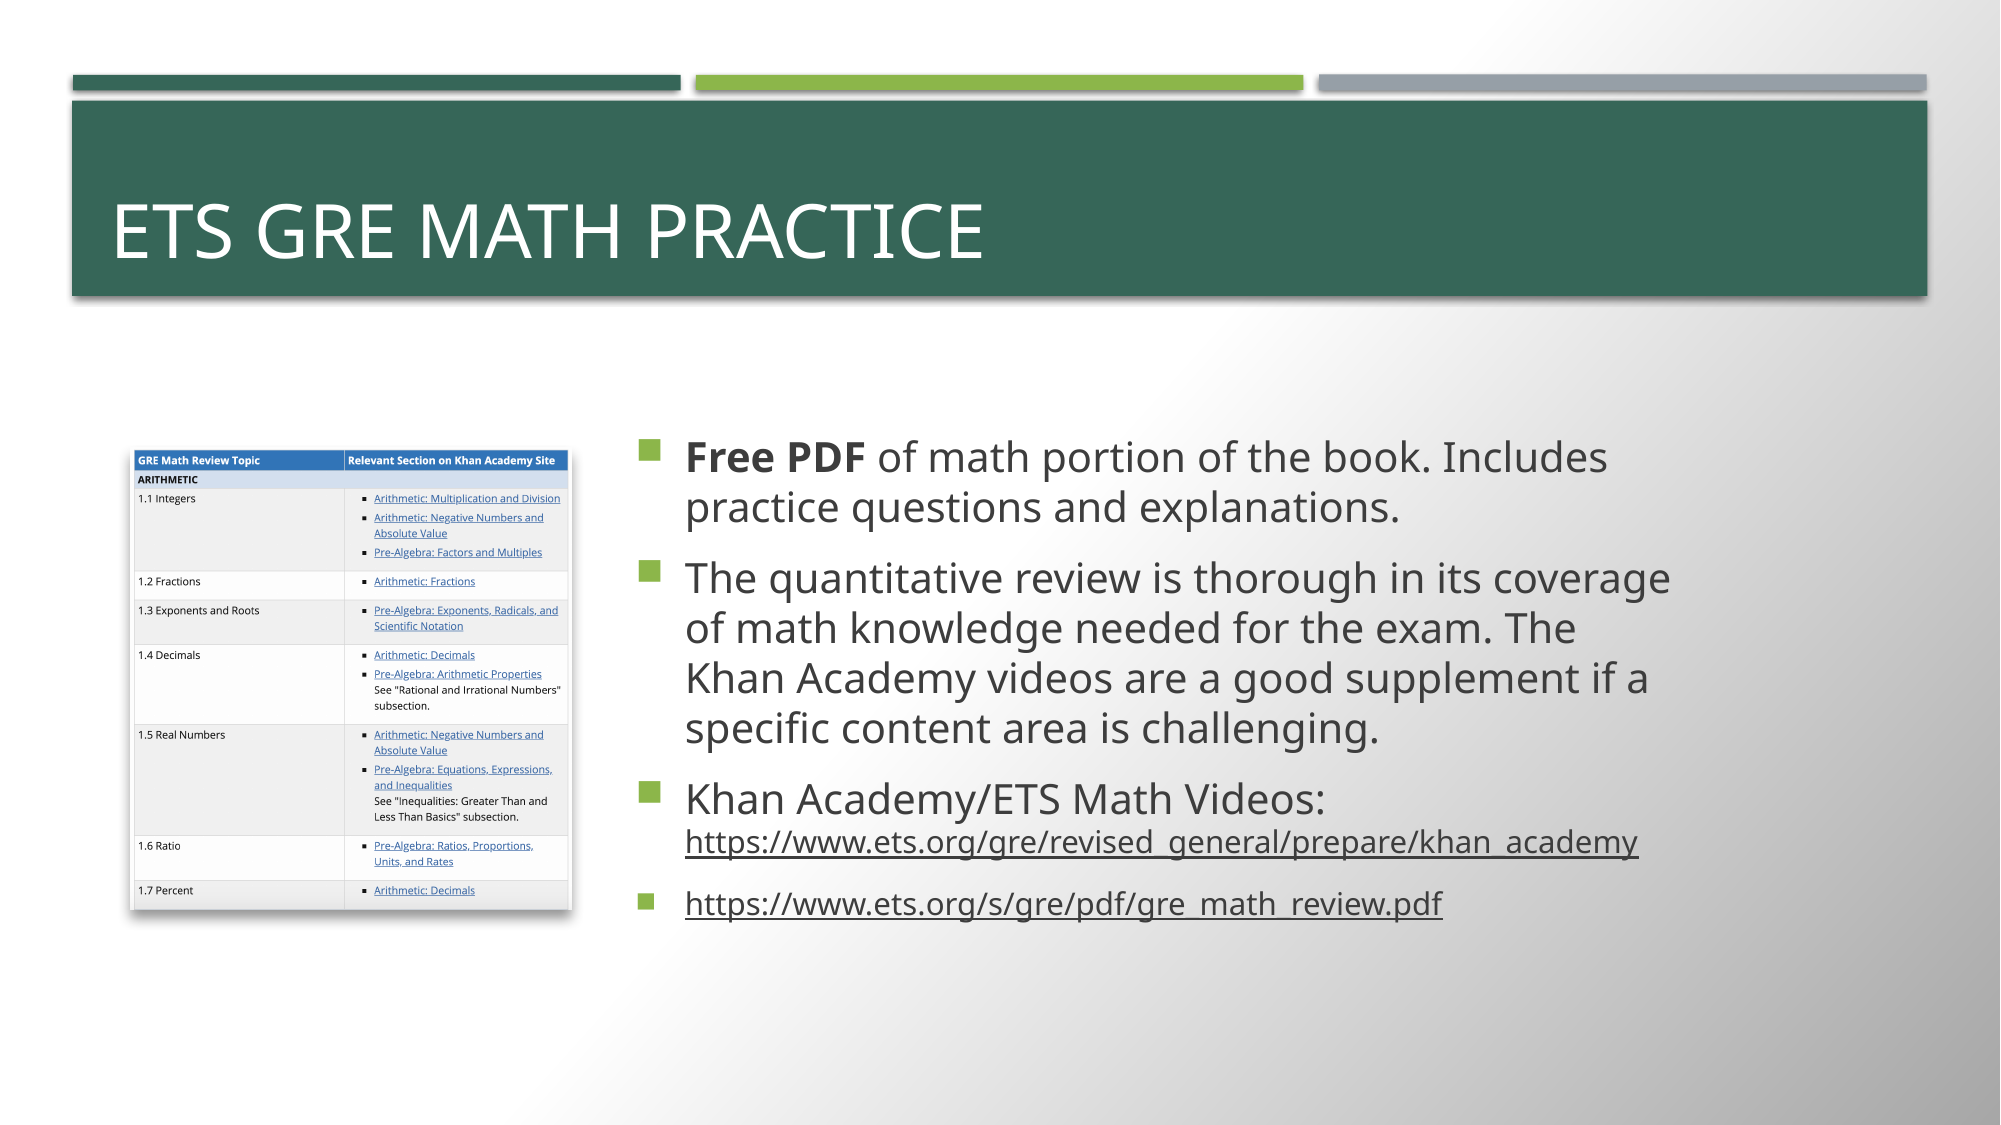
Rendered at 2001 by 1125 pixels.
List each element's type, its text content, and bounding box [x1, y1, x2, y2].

title ETS GRE Math Practice [95, 115, 1905, 282]
list Free PDF of math portion of the book. Includes practice questions and explanations. The quantitative review is thorough in its coverage of math knowledge needed for the exam. The Khan Academy videos are a good supplement if a specific content area is challenging. Khan Academy/ETS Math Videos: https://www.ets.org/gre/revised_general/prepare/khan_academy https://www.ets.org/s/gre/pdf/gre_math_review.pdf [619, 383, 1689, 974]
picture [129, 446, 573, 911]
